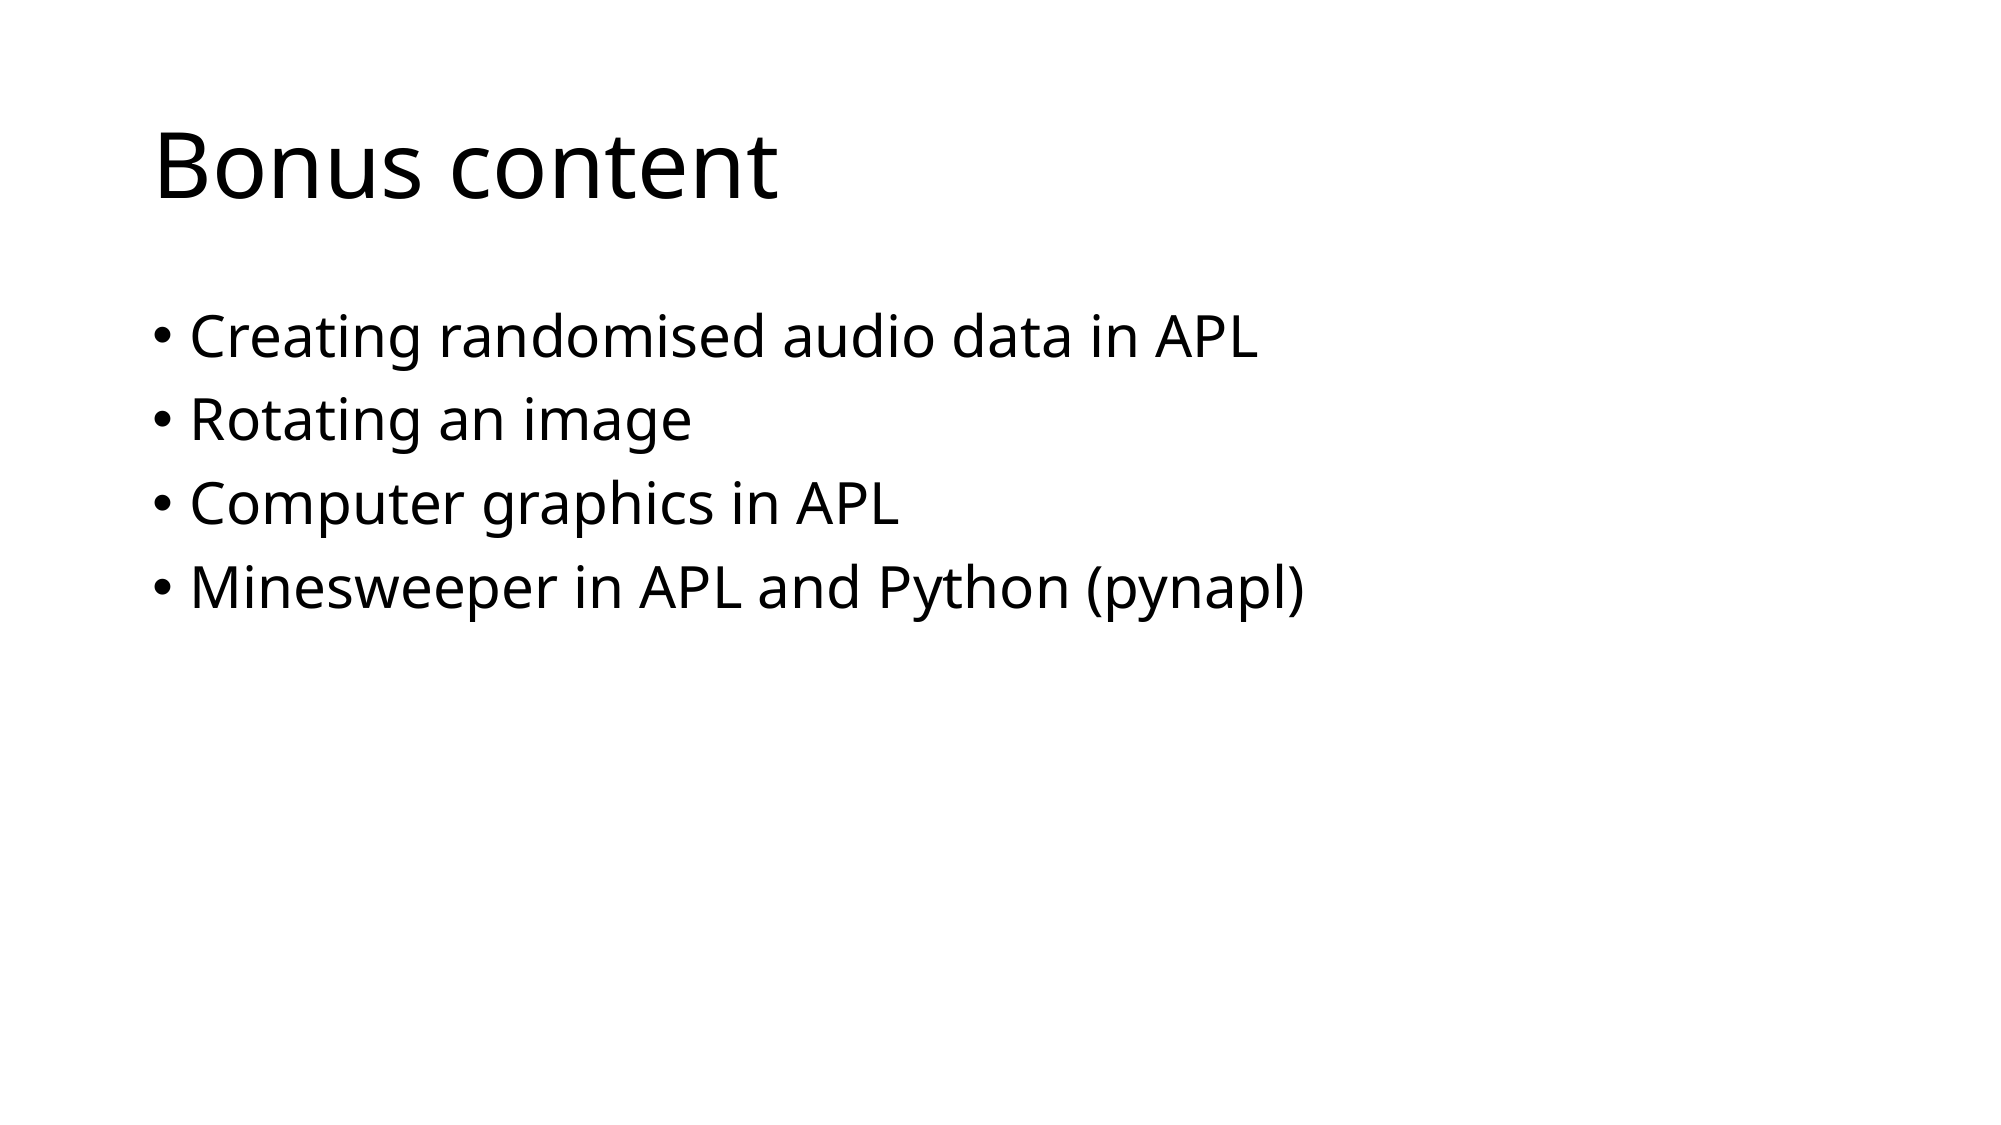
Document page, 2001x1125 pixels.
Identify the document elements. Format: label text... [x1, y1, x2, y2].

list Creating randomised audio data in APL Rotating an image Computer graphics in APL Minesweeper in APL and Python (pynapl) [137, 299, 1863, 1014]
title Bonus content [137, 59, 1863, 278]
